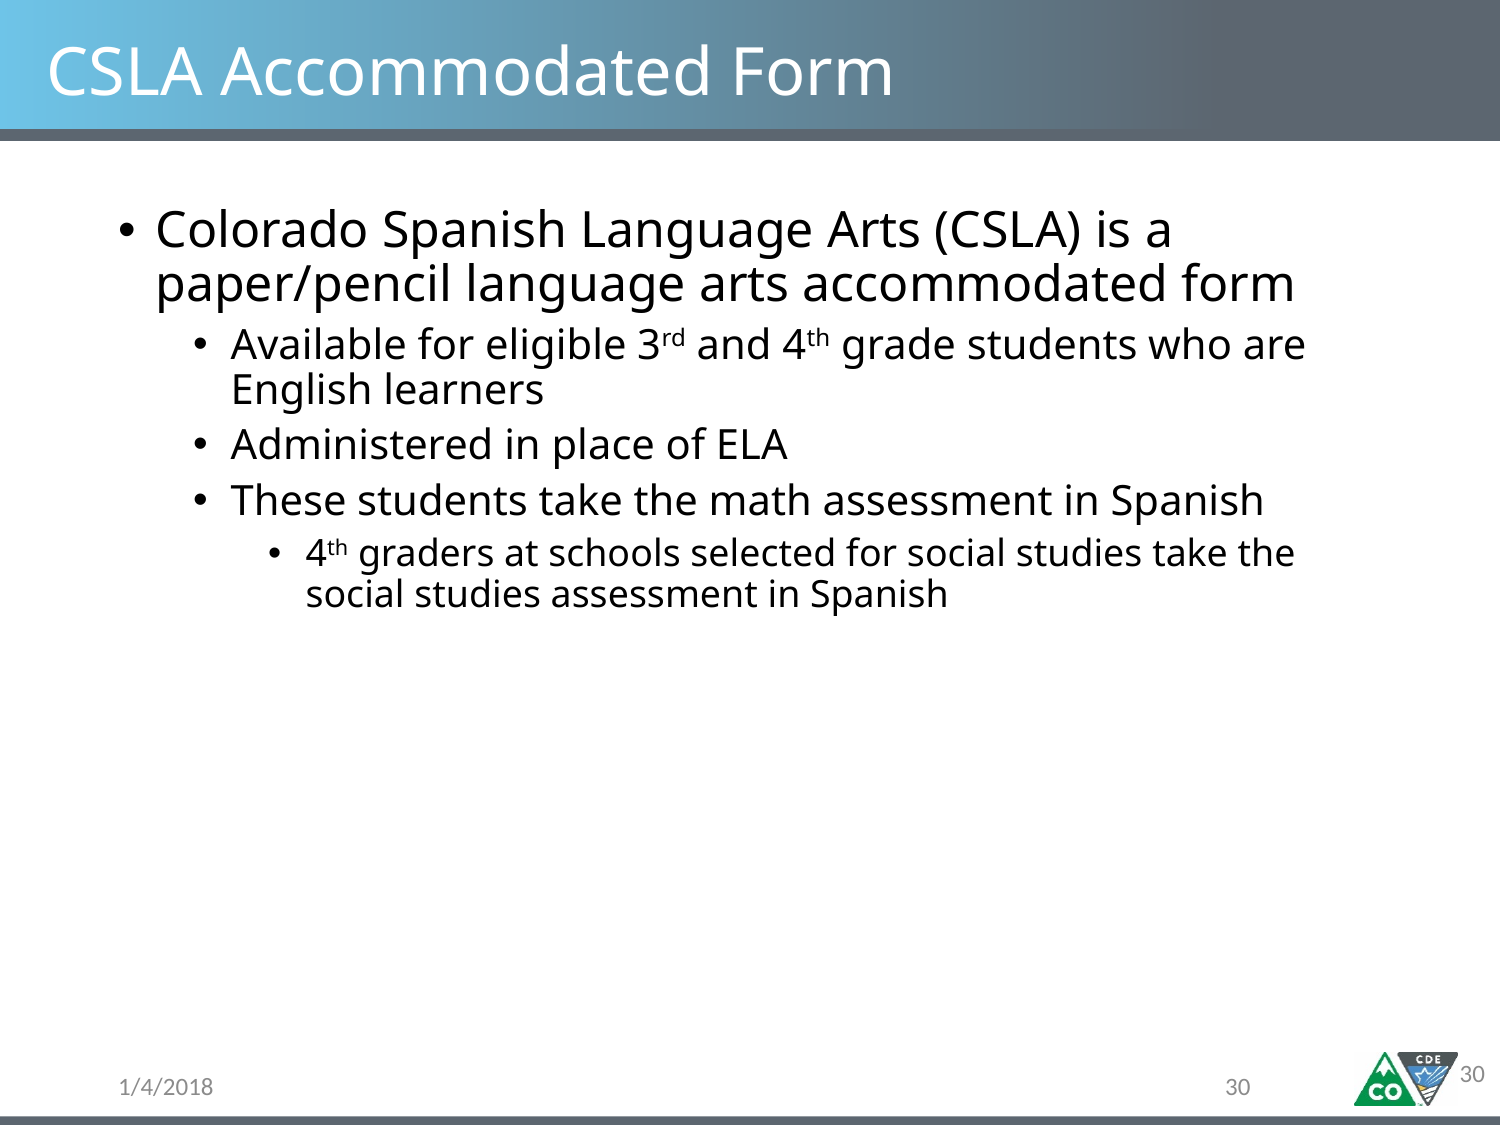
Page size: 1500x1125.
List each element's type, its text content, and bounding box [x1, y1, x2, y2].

slide_number 30 [1149, 1042, 1500, 1103]
list Colorado Spanish Language Arts (CSLA) is a paper/pencil language arts accommodated form Available for eligible 3rd and 4th grade students who are English learners Administered in place of ELA These students take the math assessment in Spanish 4th graders at schools selected for social studies take the social studies assessment in Spanish [103, 197, 1397, 1024]
title CSLA Accommodated Form [31, 31, 1461, 117]
